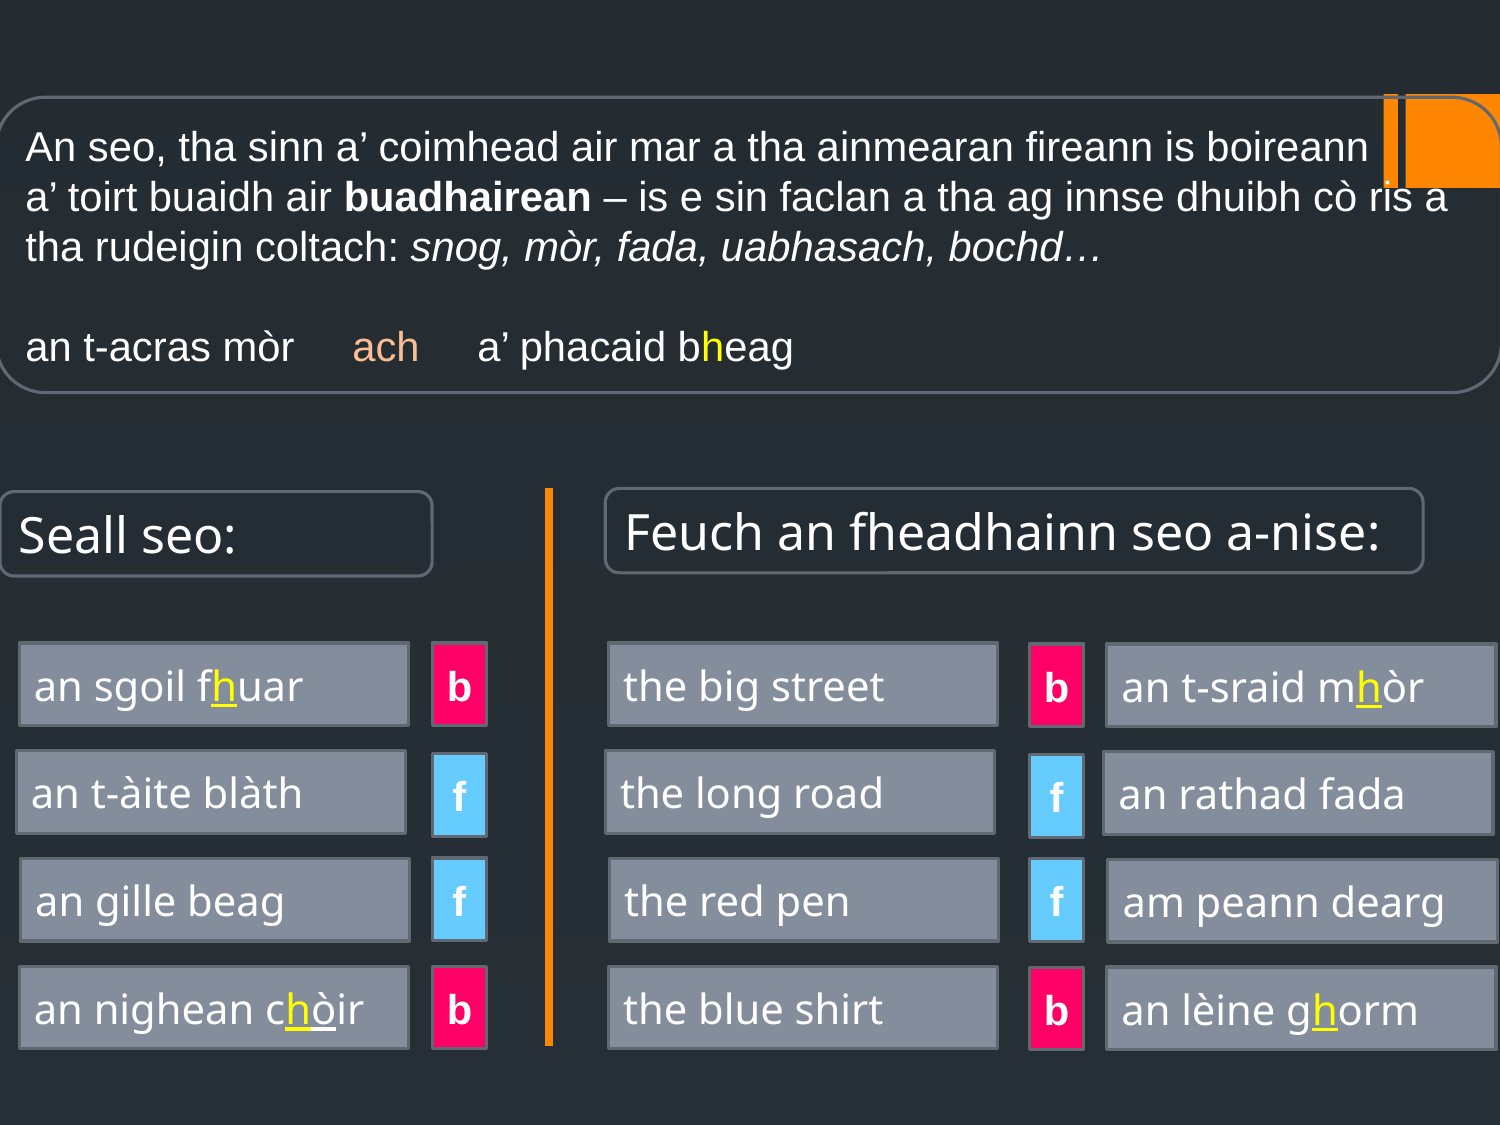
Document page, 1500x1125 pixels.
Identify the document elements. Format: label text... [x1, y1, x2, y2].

text_box an rathad fada [1102, 750, 1495, 836]
text_box f [1028, 753, 1085, 839]
text_box An seo, tha sinn a’ coimhead air mar a tha ainmearan fireann is boireann a’ toirt buaidh air buadhairean – is e sin faclan a tha ag innse dhuibh cò ris a tha rudeigin coltach: snog, mòr, fada, uabhasach, bochd… an t-acras mòr ach a’ phacaid bheag [0, 95, 1500, 395]
text_box an lèine ghorm [1105, 965, 1498, 1051]
text_box f [431, 856, 488, 942]
text_box the big street [607, 641, 999, 727]
text_box b [431, 641, 488, 727]
text_box Seall seo: [0, 490, 434, 578]
text_box an t-àite blàth [15, 749, 407, 835]
text_box f [431, 752, 488, 838]
text_box an t-sraid mhòr [1105, 642, 1498, 728]
text_box b [1028, 642, 1085, 728]
text_box the red pen [608, 857, 1000, 943]
text_box am peann dearg [1106, 858, 1499, 944]
text_box Feuch an fheadhainn seo a-nise: [603, 486, 1425, 575]
text_box b [1028, 966, 1085, 1051]
text_box the long road [604, 749, 996, 835]
text_box f [1028, 857, 1085, 943]
text_box an sgoil fhuar [18, 641, 410, 727]
text_box b [431, 965, 488, 1050]
text_box an nighean chòir [18, 965, 410, 1050]
text_box an gille beag [19, 857, 411, 943]
text_box the blue shirt [607, 965, 999, 1050]
